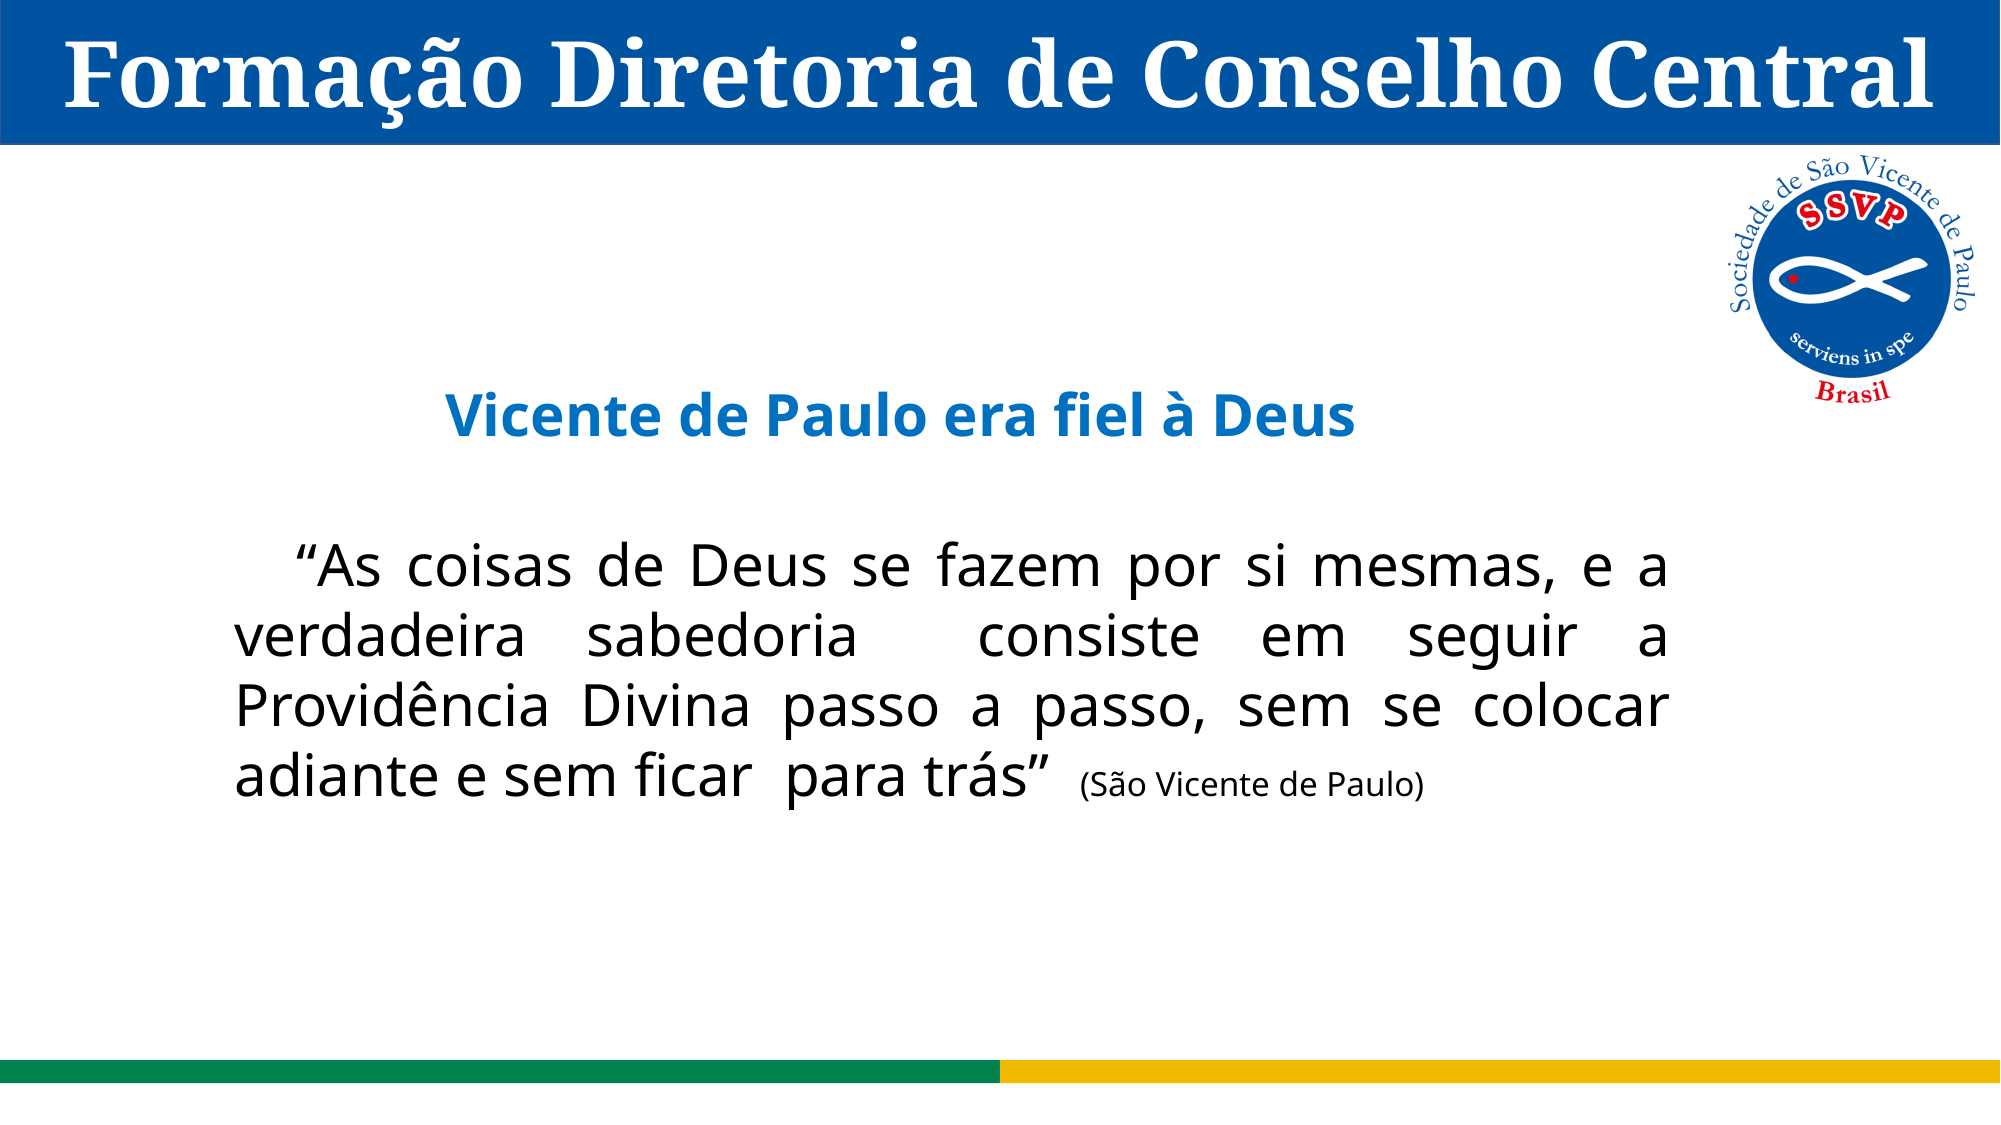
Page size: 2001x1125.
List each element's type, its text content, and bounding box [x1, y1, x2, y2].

picture [1728, 155, 1975, 403]
text_box Formação Diretoria de Conselho Central [0, 0, 2000, 145]
text_box Vicente de Paulo era fiel à Deus “As coisas de Deus se fazem por si mesmas, e a verdadeira sabedoria consiste em seguir a Providência Divina passo a passo, sem se colocar adiante e sem ficar para trás” (São Vicente de Paulo) [117, 290, 1686, 816]
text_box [0, 1050, 2000, 1092]
